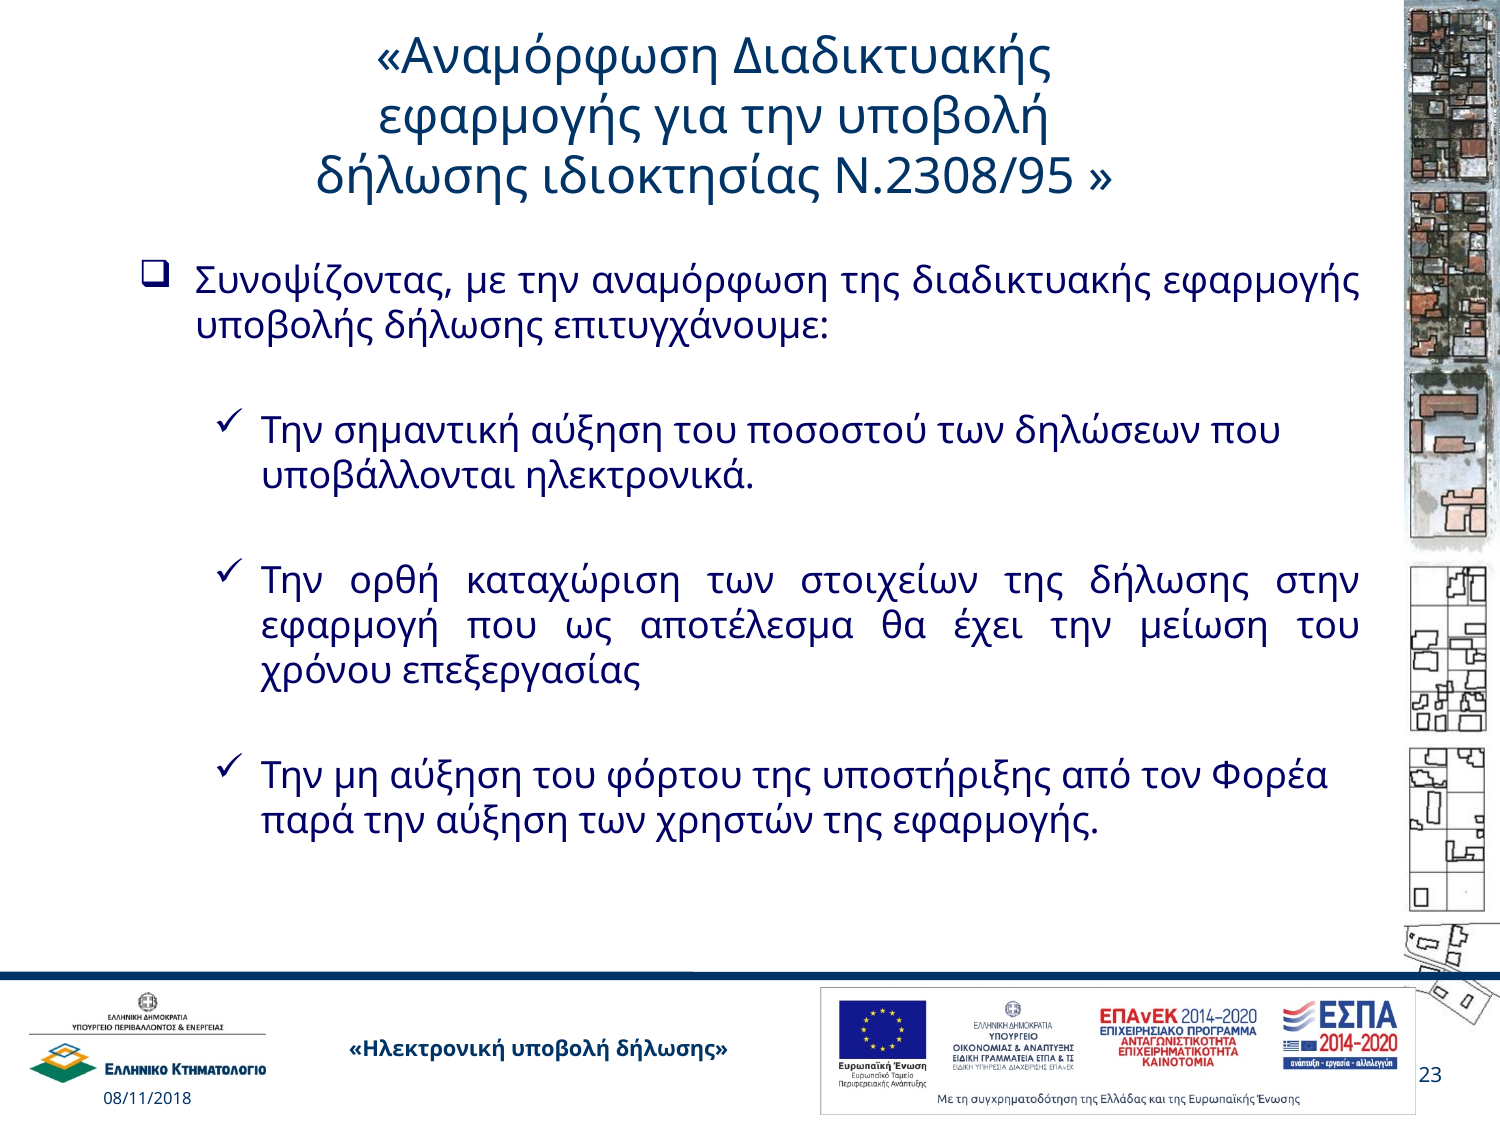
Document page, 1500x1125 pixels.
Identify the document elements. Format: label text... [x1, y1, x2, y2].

subtitle Συνοψίζοντας, με την αναμόρφωση της διαδικτυακής εφαρμογής υποβολής δήλωσης επιτυγχάνουμε: Την σημαντική αύξηση του ποσοστού των δηλώσεων που υποβάλλονται ηλεκτρονικά. Την ορθή καταχώριση των στοιχείων της δήλωσης στην εφαρμογή που ως αποτέλεσμα θα έχει την μείωση του χρόνου επεξεργασίας Την μη αύξηση του φόρτου της υποστήριξης από τον Φορέα παρά την αύξηση των χρηστών της εφαρμογής. [123, 196, 1376, 953]
picture [820, 0, 1500, 1115]
text_box «Ηλεκτρονική υποβολή δήλωσης» [334, 980, 809, 1115]
title «Αναμόρφωση Διαδικτυακής εφαρμογής για την υποβολή δήλωσης ιδιοκτησίας Ν.2308/95 » [253, 66, 1176, 161]
text_box 23 [1421, 1054, 1487, 1102]
text_box 08/11/2018 [29, 1090, 266, 1124]
picture [29, 991, 266, 1083]
